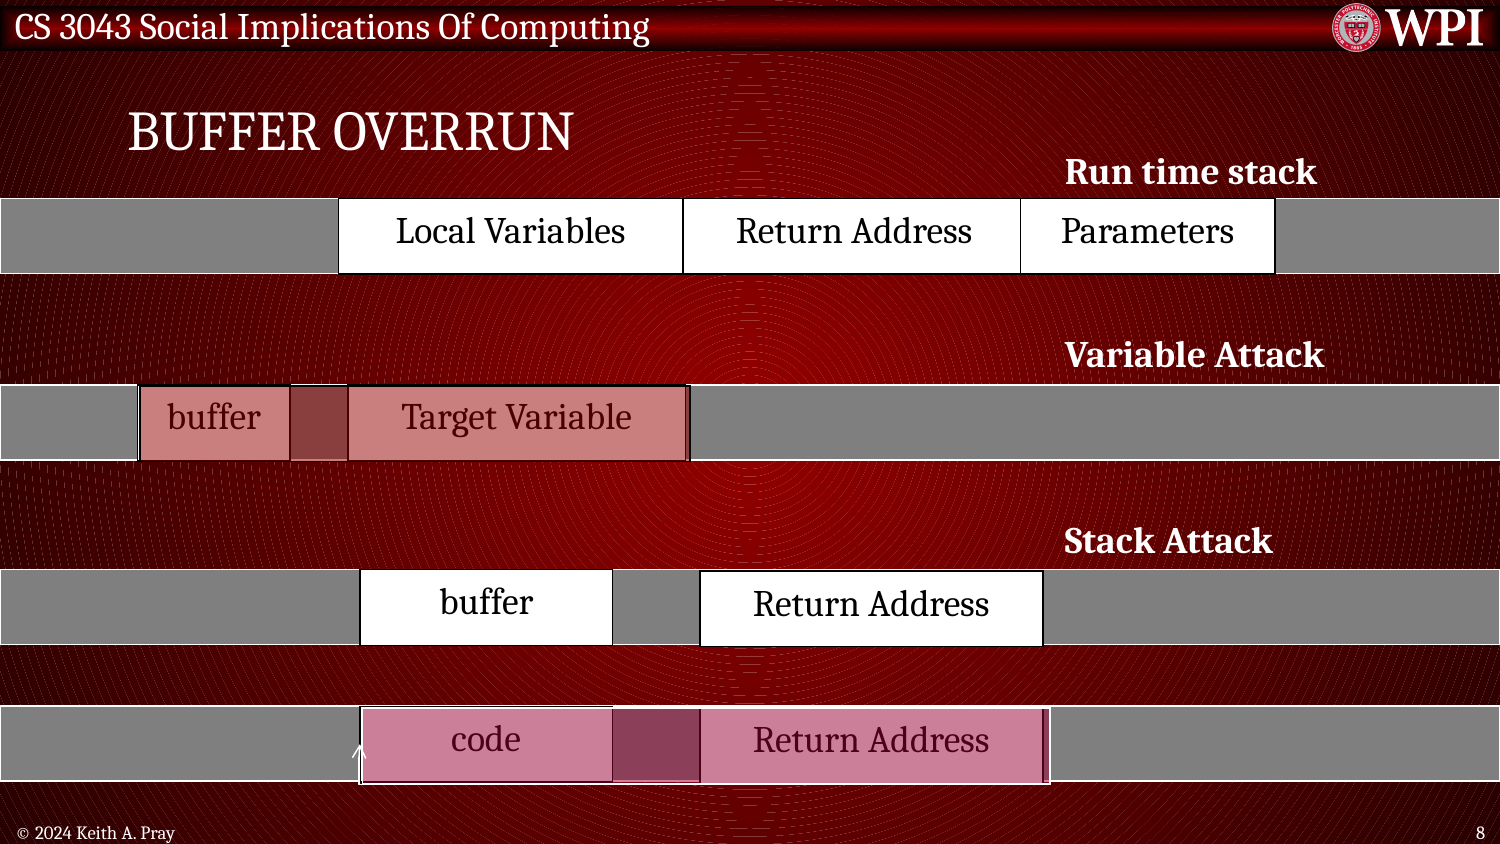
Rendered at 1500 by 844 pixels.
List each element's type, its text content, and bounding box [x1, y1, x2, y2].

picture [1332, 3, 1483, 52]
text_box Variable Attack [1049, 323, 1500, 383]
text_box [0, 385, 137, 460]
text_box Run time stack [1049, 139, 1500, 200]
slide_number 8 [1397, 819, 1500, 844]
text_box [362, 761, 1049, 783]
footer © 2024 Keith A. Pray [0, 819, 913, 844]
text_box buffer [359, 569, 613, 646]
text_box Return Address [682, 198, 1020, 275]
title Buffer Overrun [112, 59, 1388, 198]
text_box Stack Attack [1049, 508, 1500, 569]
text_box [362, 707, 1050, 741]
text_box [0, 569, 359, 645]
text_box [613, 569, 1500, 645]
text_box [613, 706, 1500, 782]
text_box code [359, 706, 613, 741]
text_box Return Address [699, 571, 1043, 647]
text_box [0, 198, 338, 274]
text_box [1275, 200, 1500, 274]
text_box [691, 385, 1500, 460]
text_box Local Variables [338, 198, 682, 275]
text_box [140, 385, 691, 462]
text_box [359, 743, 1051, 747]
text_box Parameters [1020, 198, 1275, 275]
text_box [0, 706, 359, 782]
